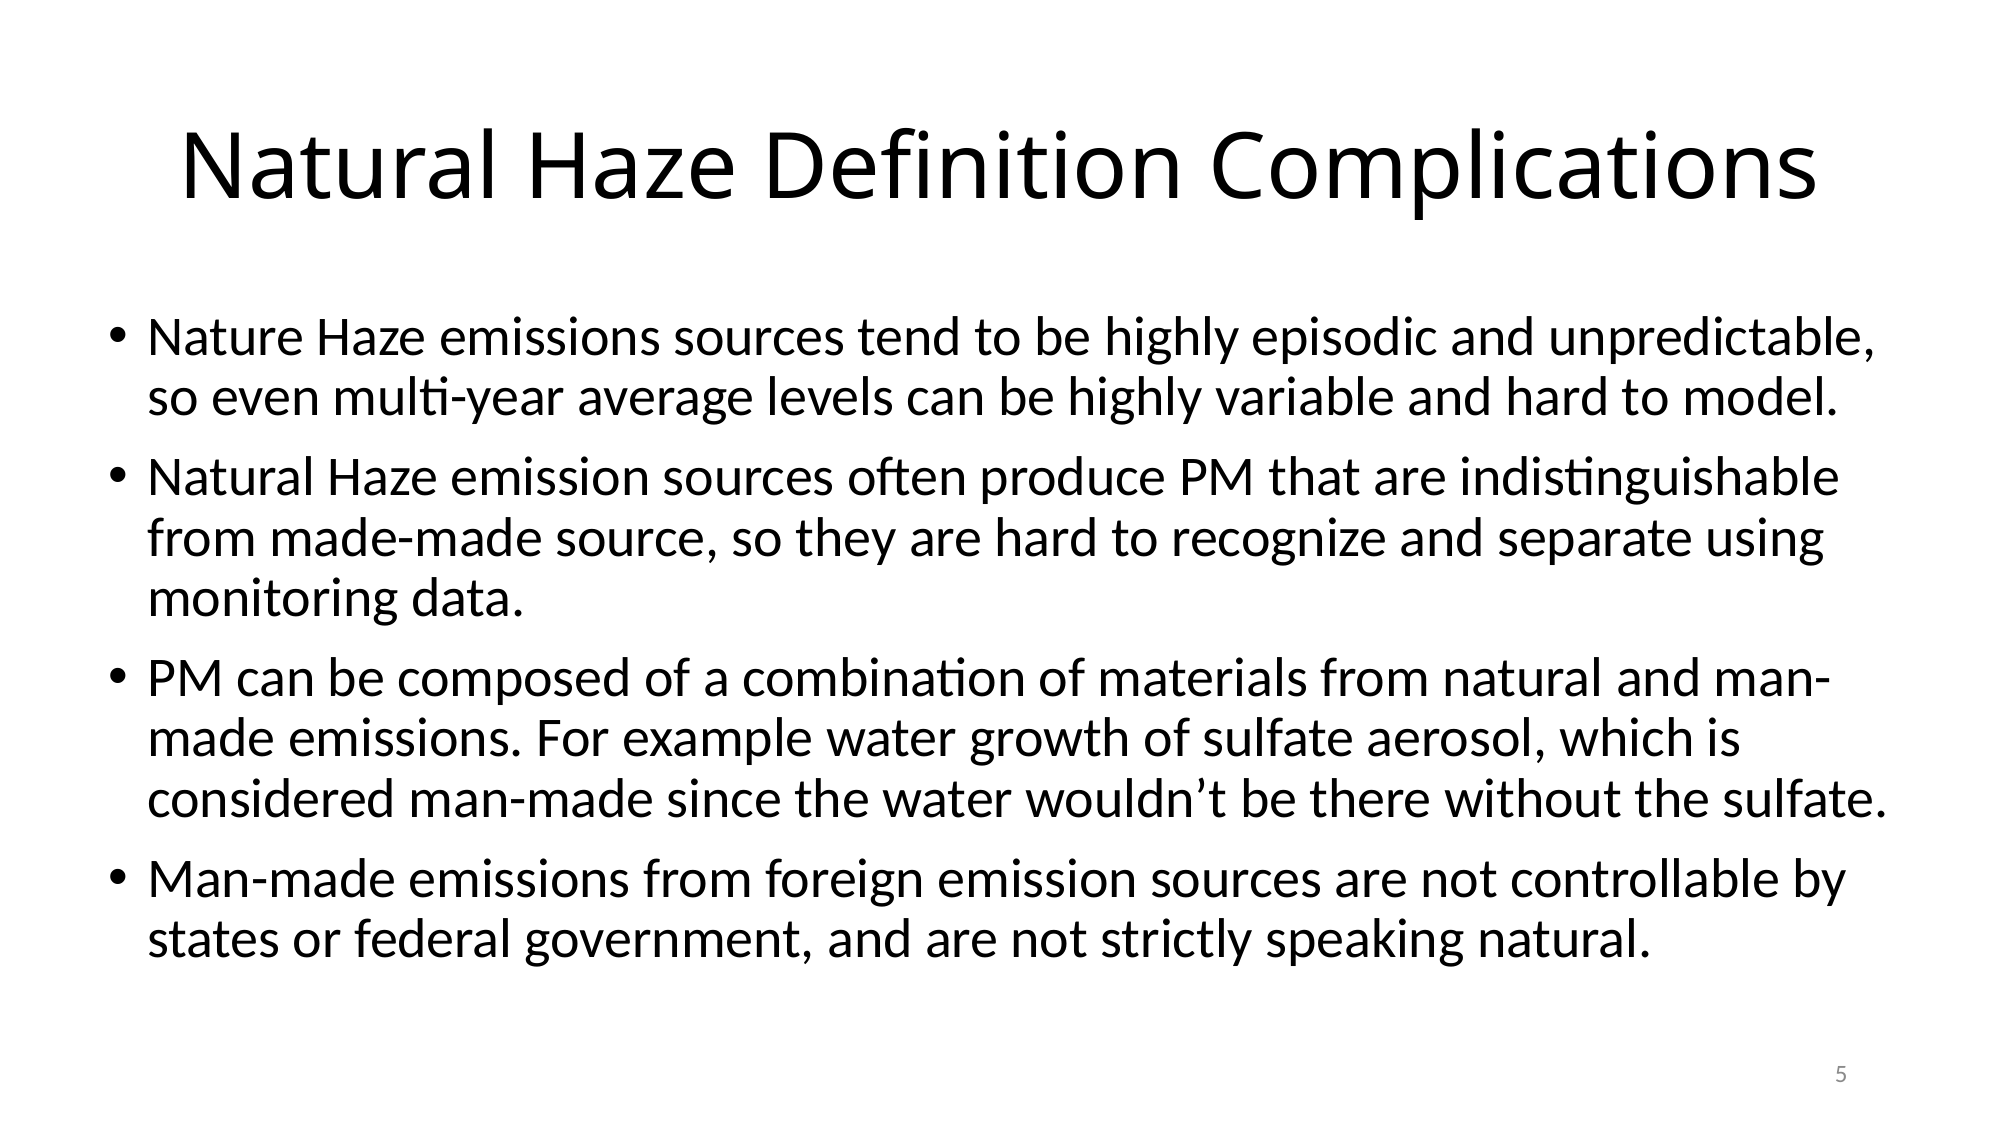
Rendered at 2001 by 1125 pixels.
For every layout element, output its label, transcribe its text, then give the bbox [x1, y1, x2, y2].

title Natural Haze Definition Complications [137, 59, 1863, 278]
list Nature Haze emissions sources tend to be highly episodic and unpredictable, so even multi-year average levels can be highly variable and hard to model. Natural Haze emission sources often produce PM that are indistinguishable from made-made source, so they are hard to recognize and separate using monitoring data. PM can be composed of a combination of materials from natural and man-made emissions. For example water growth of sulfate aerosol, which is considered man-made since the water wouldn’t be there without the sulfate. Man-made emissions from foreign emission sources are not controllable by states or federal government, and are not strictly speaking natural. [93, 299, 1906, 1014]
slide_number 5 [1412, 1042, 1863, 1103]
